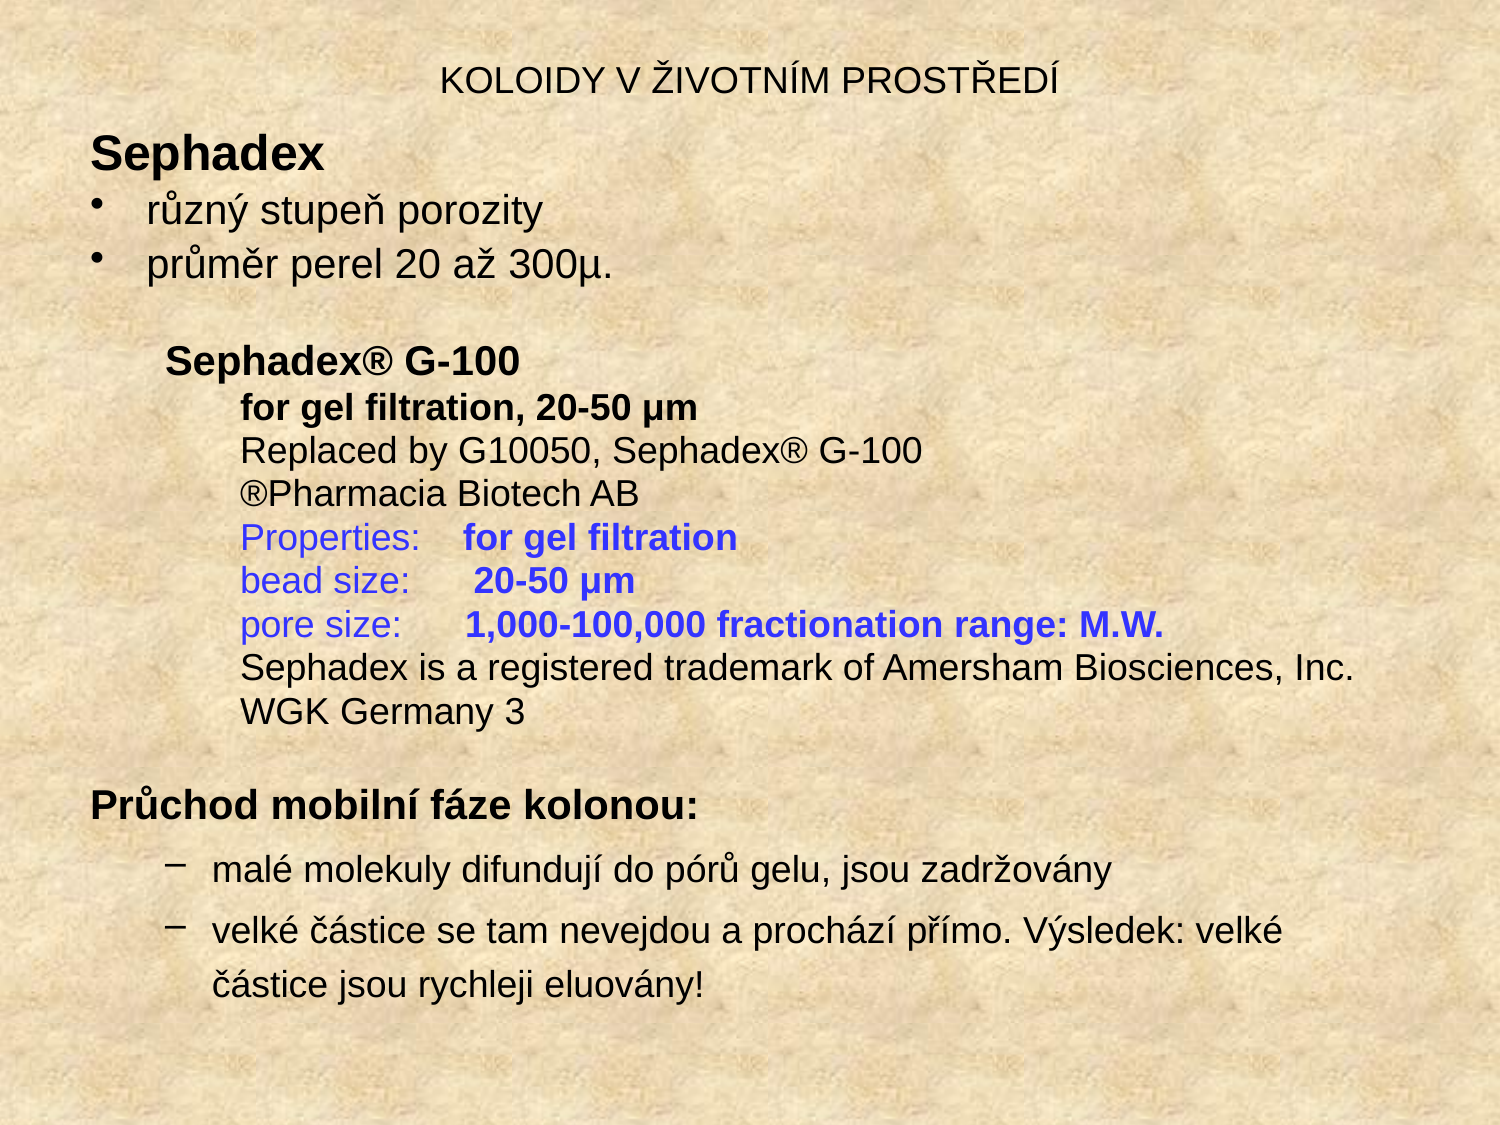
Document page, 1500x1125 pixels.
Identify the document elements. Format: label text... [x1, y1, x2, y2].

list Sephadex různý stupeň porozity průměr perel 20 až 300µ. Sephadex® G-100 for gel filtration, 20-50 μm Replaced by G10050, Sephadex® G-100 ®Pharmacia Biotech AB Properties: for gel filtration bead size: 20-50 μm pore size: 1,000-100,000 fractionation range: M.W. Sephadex is a registered trademark of Amersham Biosciences, Inc. WGK Germany 3 Průchod mobilní fáze kolonou: malé molekuly difundují do pórů gelu, jsou zadržovány velké částice se tam nevejdou a prochází přímo. Výsledek: velké částice jsou rychleji eluovány! [75, 125, 1425, 1088]
picture [0, 0, 1500, 1125]
title KOLOIDY V ŽIVOTNÍM PROSTŘEDÍ [75, 45, 1425, 113]
